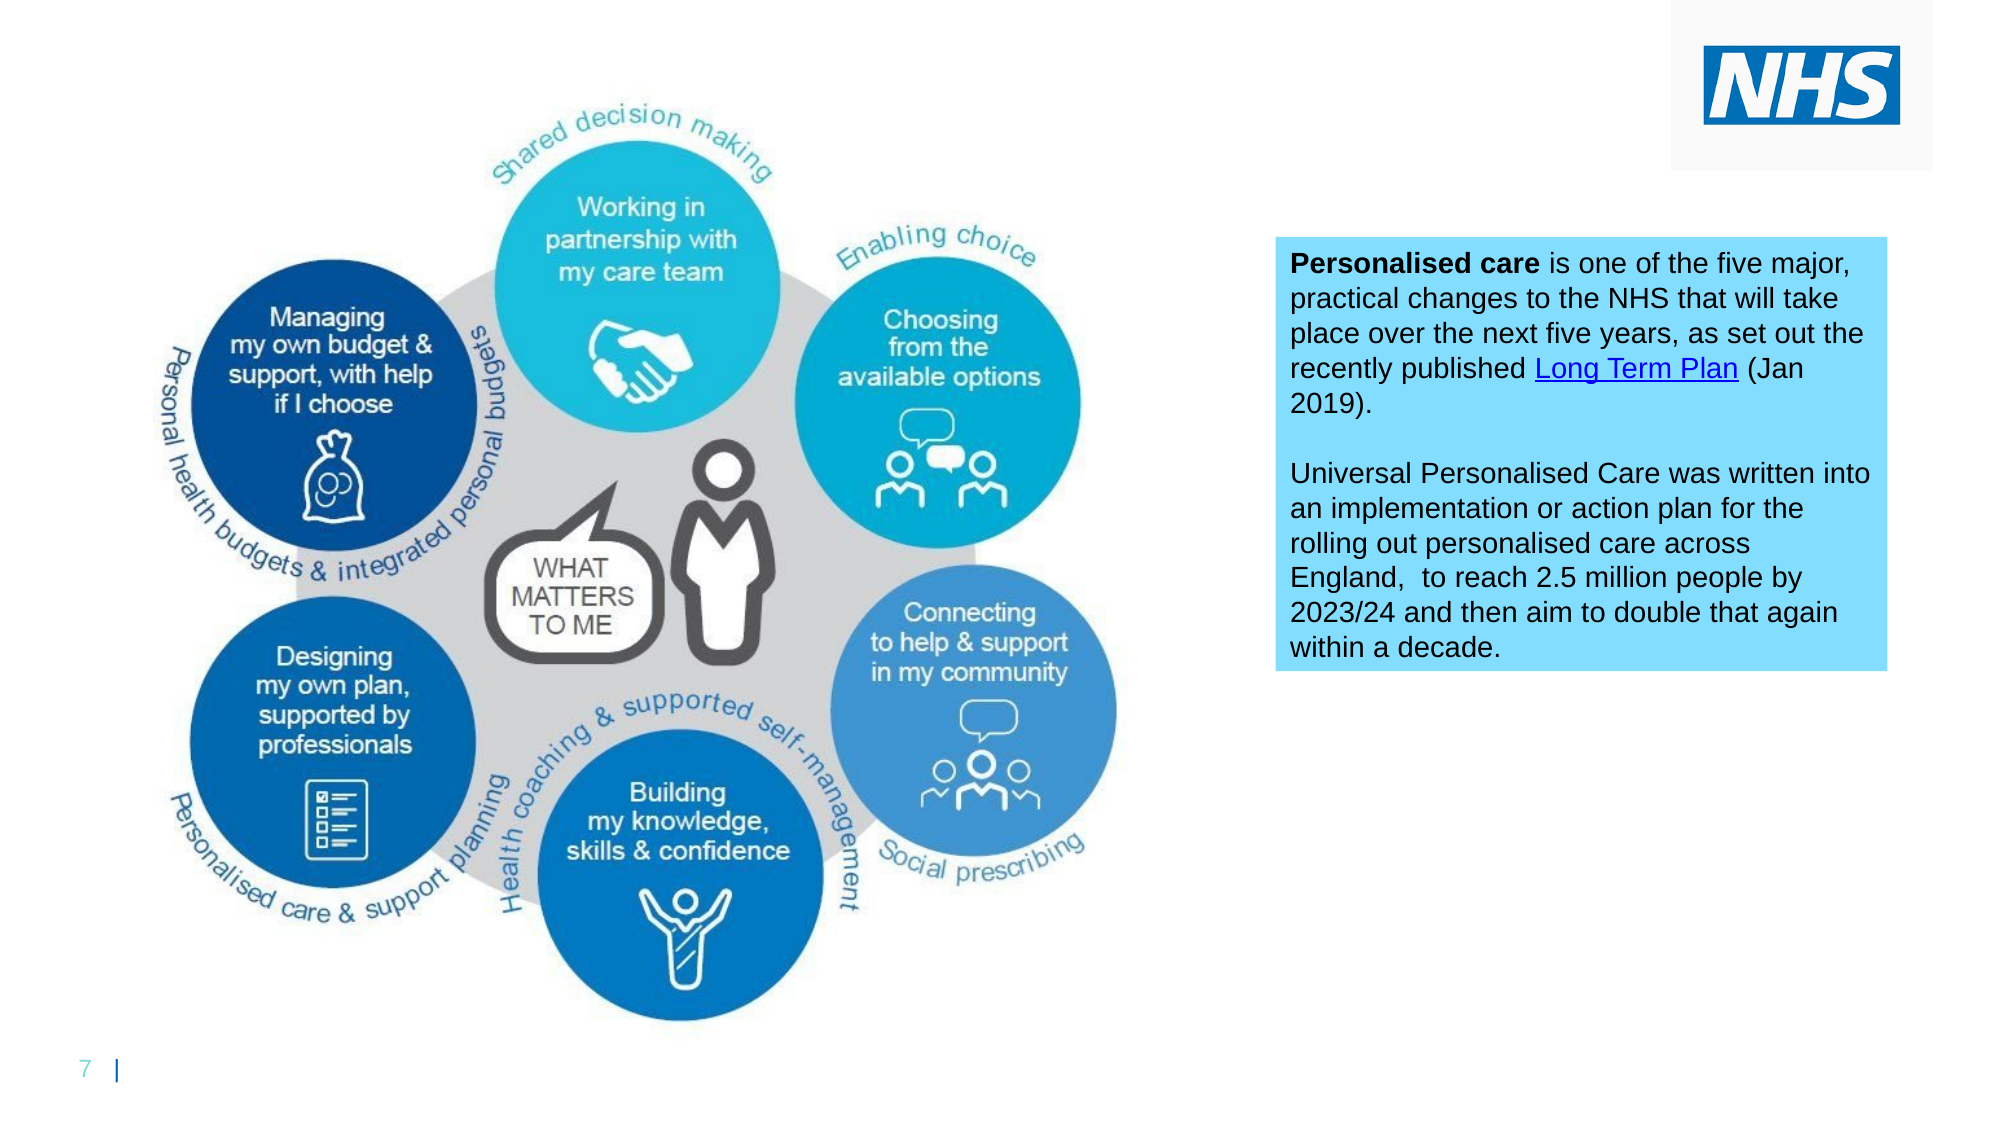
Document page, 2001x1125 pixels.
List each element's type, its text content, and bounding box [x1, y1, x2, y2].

text_box Personalised care is one of the five major, practical changes to the NHS that will take place over the next five years, as set out the recently published Long Term Plan (Jan 2019). Universal Personalised Care was written into an implementation or action plan for the rolling out personalised care across England, to reach 2.5 million people by 2023/24 and then aim to double that again within a decade. [1275, 236, 1888, 672]
picture [1670, 0, 1933, 172]
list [112, 66, 1163, 1059]
